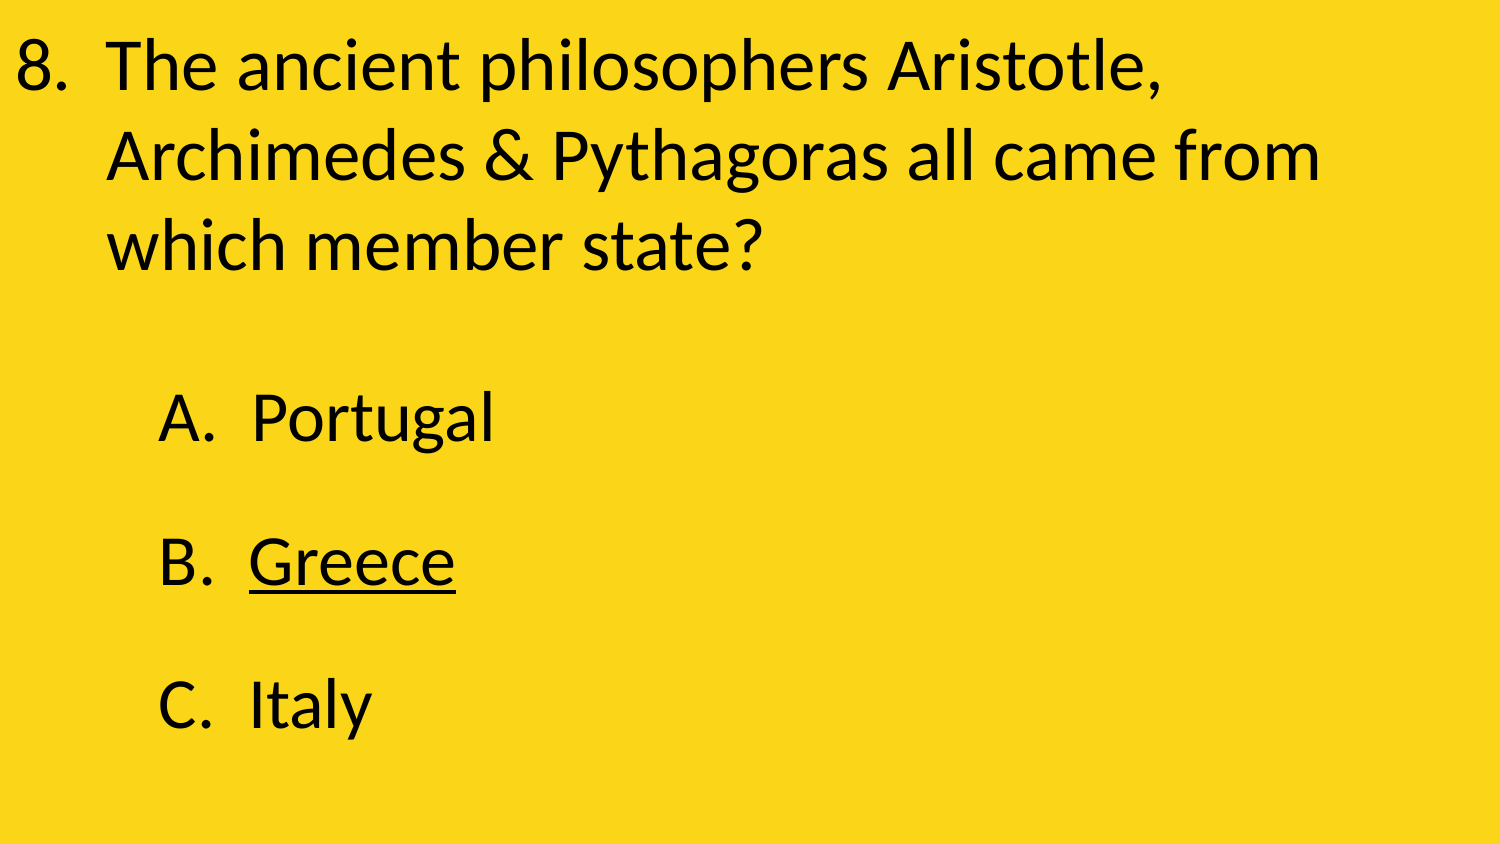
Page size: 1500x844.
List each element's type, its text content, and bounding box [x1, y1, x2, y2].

list A. Portugal B. Greece C. Italy [0, 268, 1500, 753]
title 8. The ancient philosophers Aristotle, Archimedes & Pythagoras all came from which member state? [0, 79, 1500, 221]
